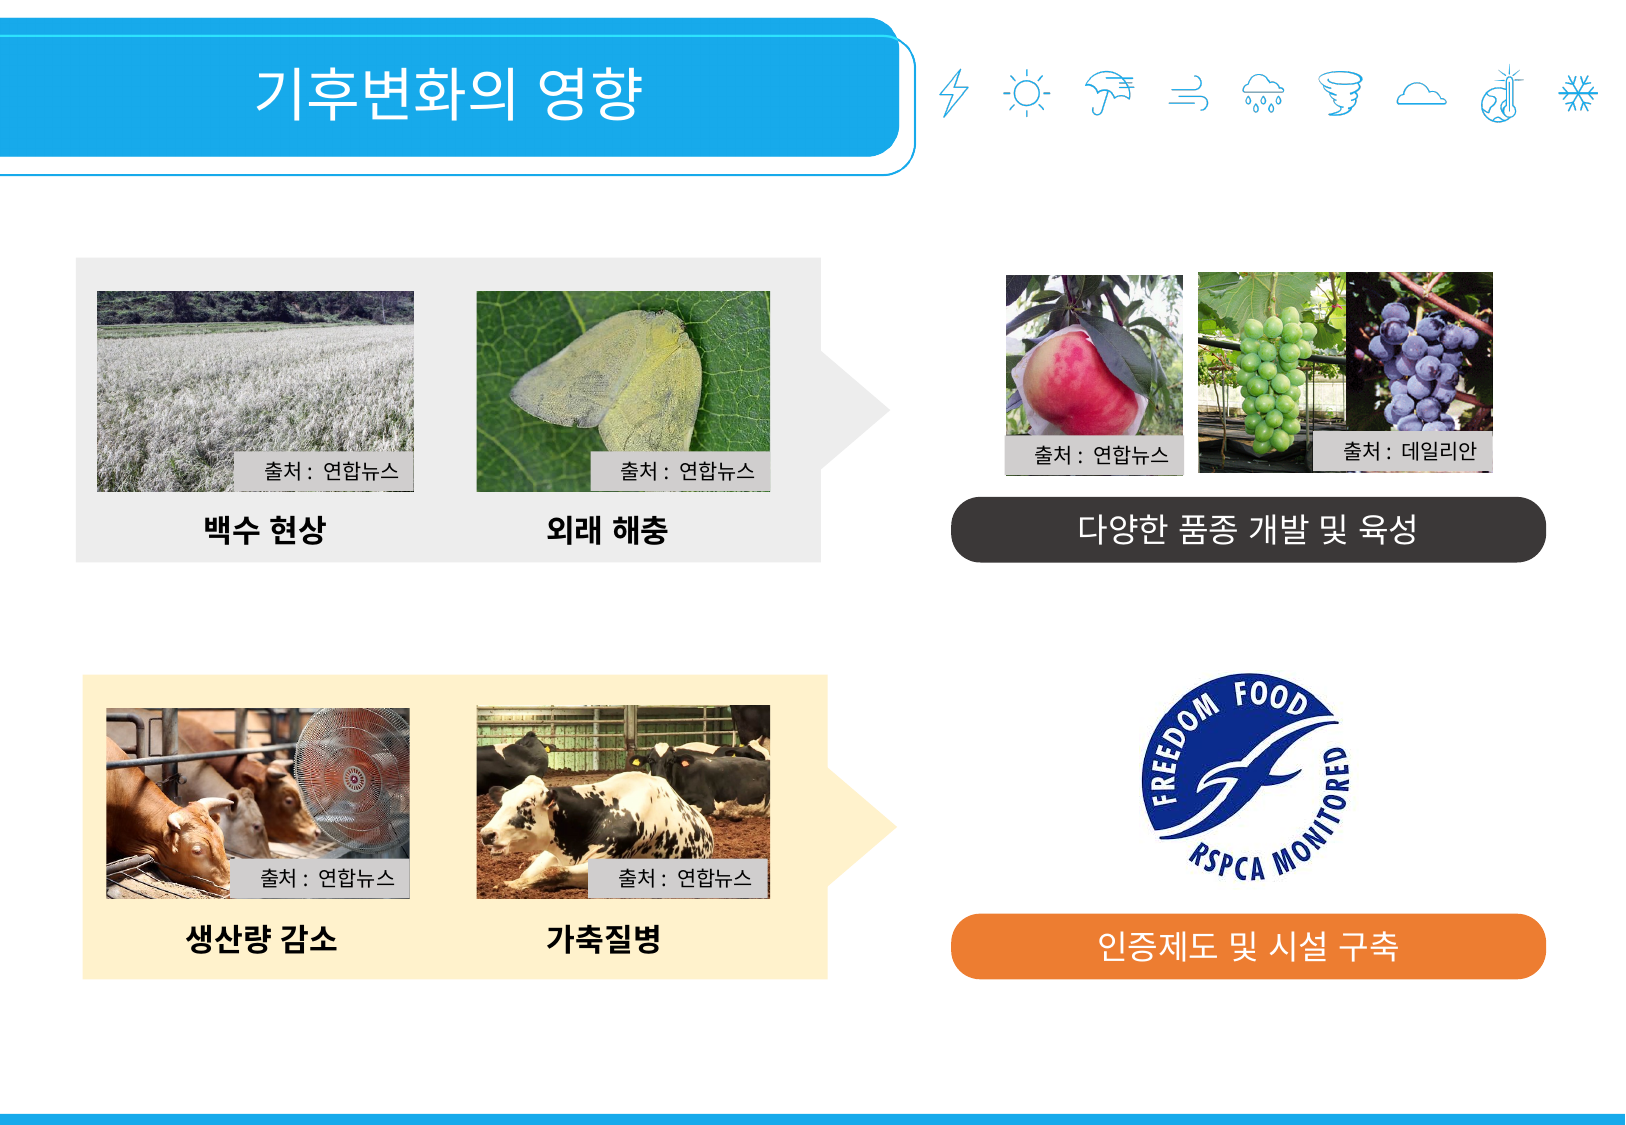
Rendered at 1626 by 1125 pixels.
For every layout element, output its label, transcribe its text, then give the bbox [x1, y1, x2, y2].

text_box 인증제도 및 시설 구축 [950, 912, 1548, 981]
picture [476, 291, 771, 492]
picture [476, 705, 771, 900]
picture [106, 708, 410, 900]
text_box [82, 674, 898, 980]
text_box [75, 257, 891, 563]
picture [1139, 670, 1359, 890]
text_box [1004, 272, 1493, 476]
text_box 다양한 품종 개발 및 육성 [950, 495, 1548, 564]
picture [939, 63, 1598, 123]
text_box 기후변화의 영향 [0, 50, 898, 136]
picture [97, 291, 414, 492]
picture [0, 13, 919, 180]
